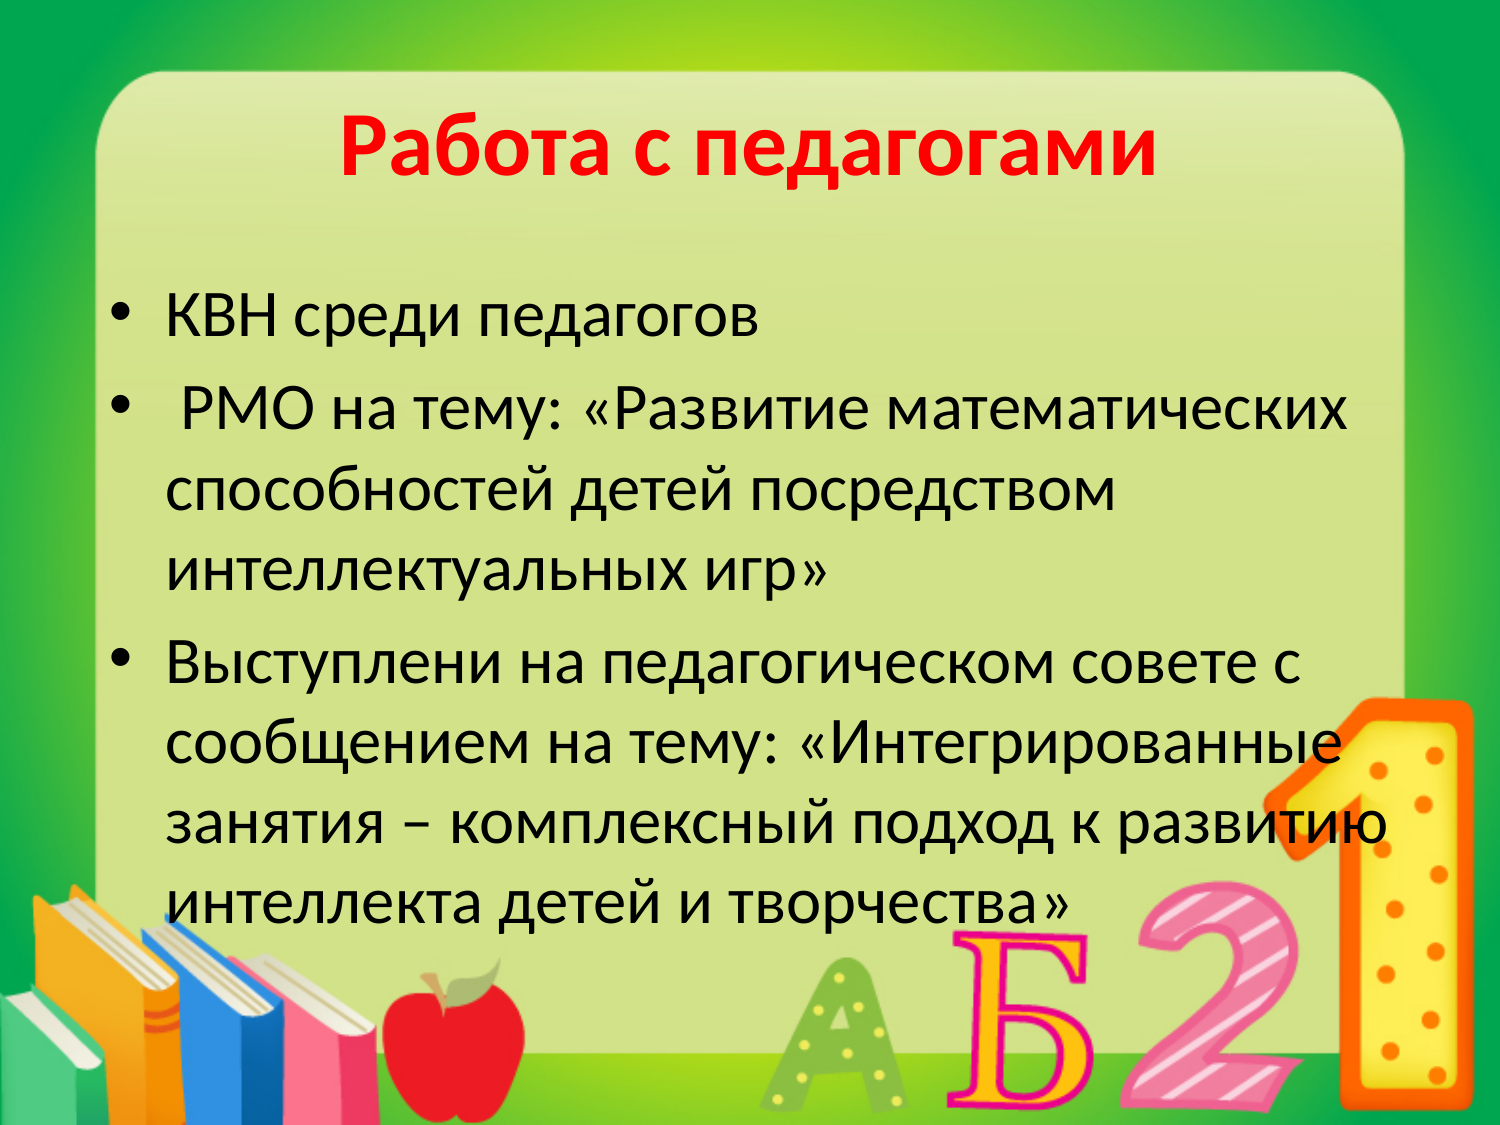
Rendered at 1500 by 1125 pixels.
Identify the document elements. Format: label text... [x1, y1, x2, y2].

title Работа с педагогами [93, 45, 1407, 233]
list КВН среди педагогов РМО на тему: «Развитие математических способностей детей посредством интеллектуальных игр» Выступлени на педагогическом совете с сообщением на тему: «Интегрированные занятия – комплексный подход к развитию интеллекта детей и творчества» [93, 262, 1407, 1005]
picture [0, 0, 1500, 1125]
